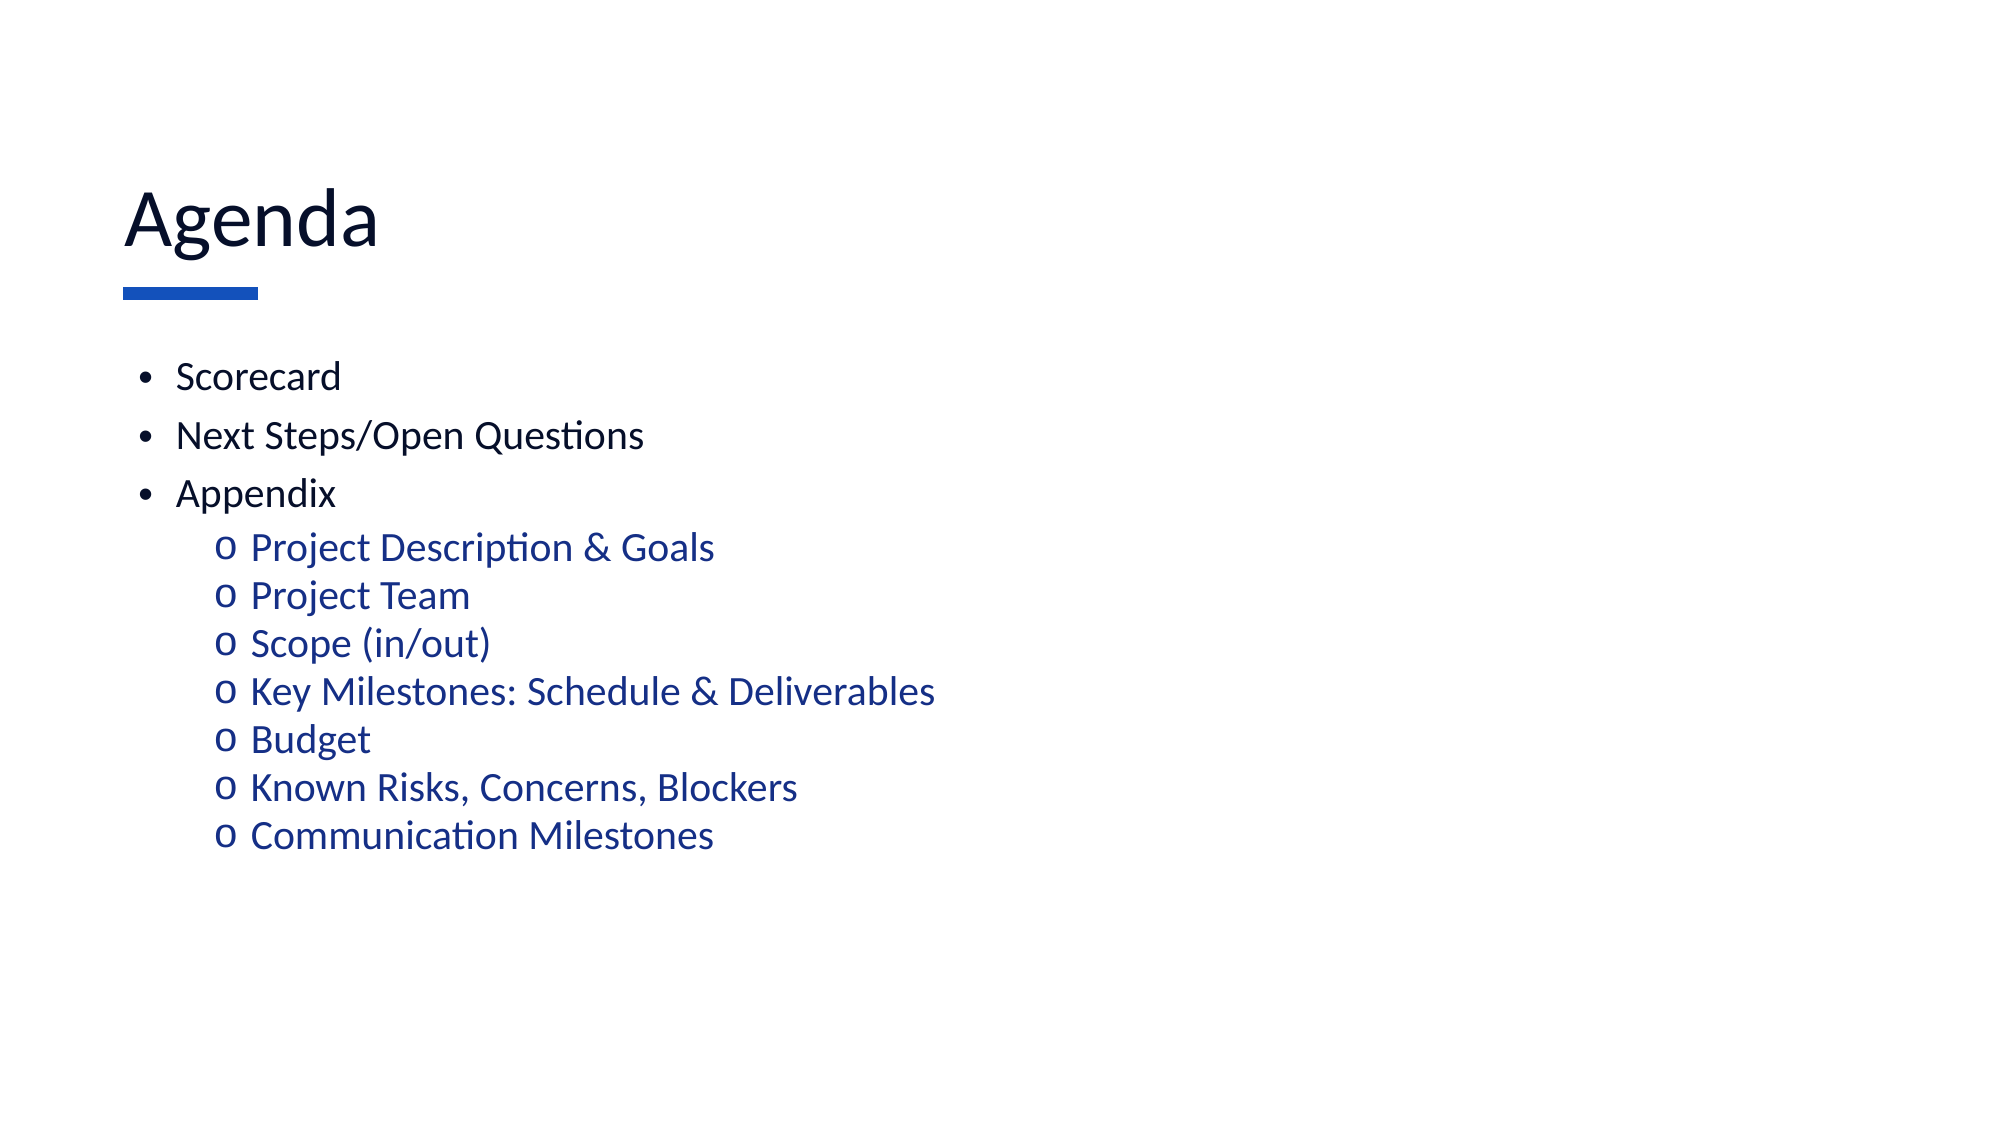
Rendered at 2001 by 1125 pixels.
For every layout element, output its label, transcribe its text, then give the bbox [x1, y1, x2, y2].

list Scorecard Next Steps/Open Questions Appendix Project Description & Goals Project Team Scope (in/out) Key Milestones: Schedule & Deliverables Budget Known Risks, Concerns, Blockers Communication Milestones [123, 353, 1875, 1007]
title Agenda [109, 118, 1887, 270]
